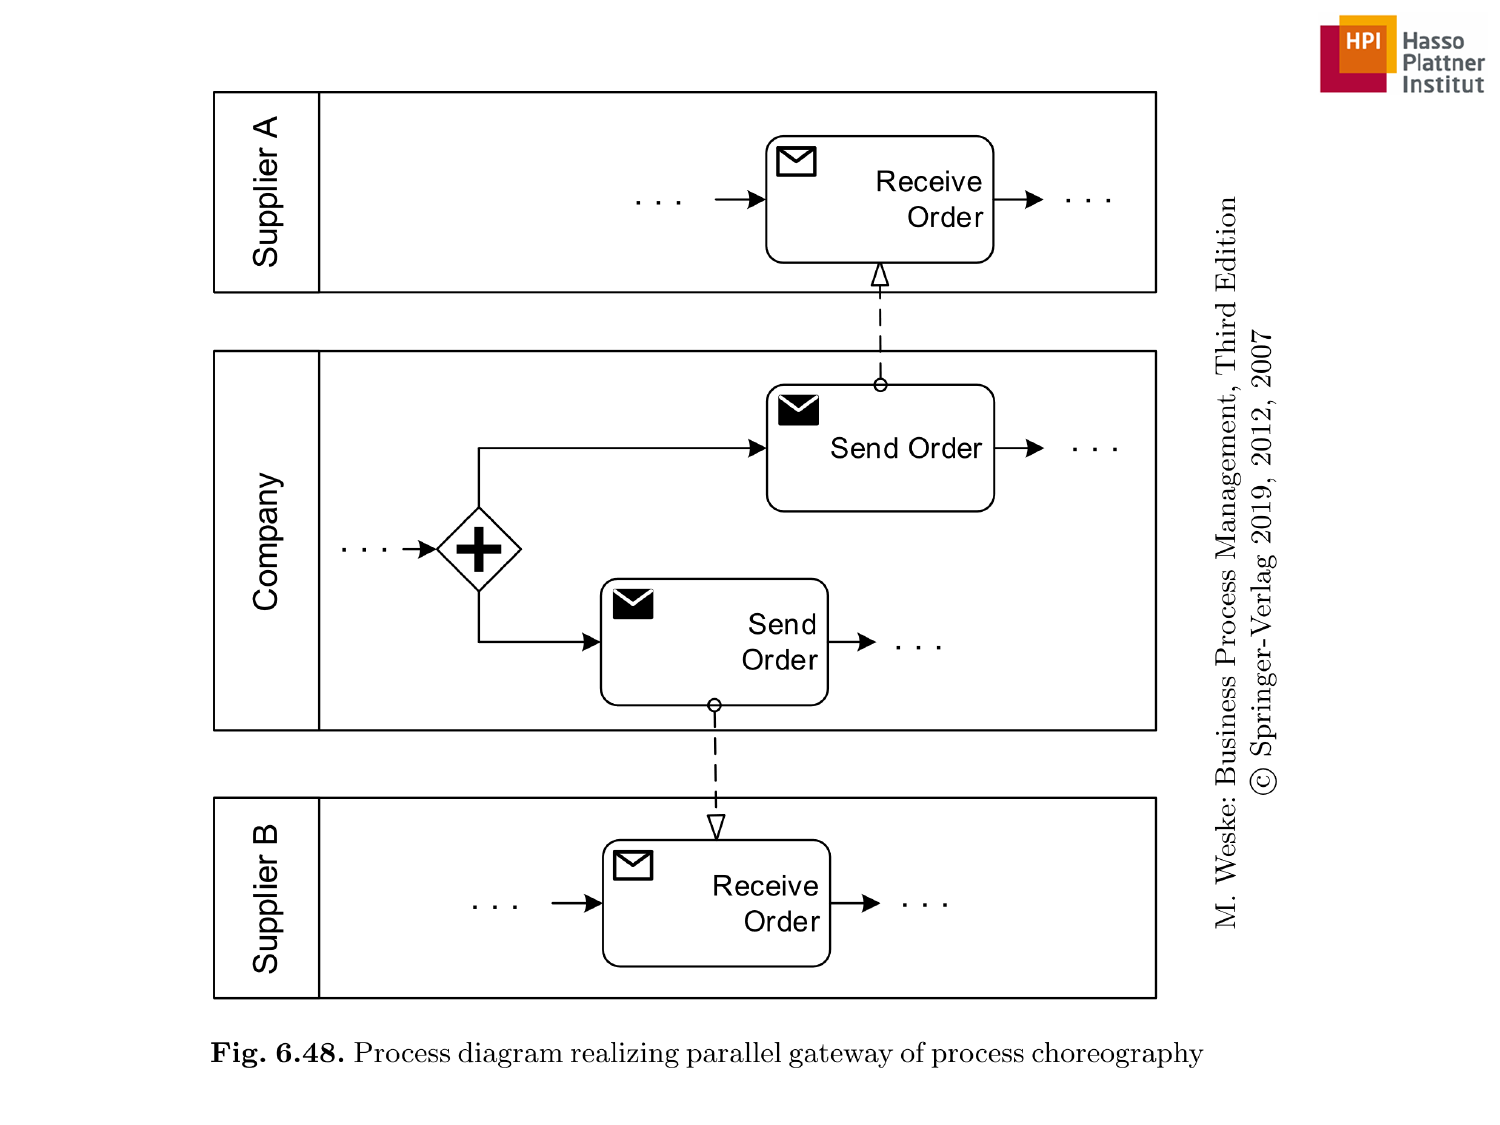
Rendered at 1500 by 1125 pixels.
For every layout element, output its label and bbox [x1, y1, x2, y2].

picture [1318, 12, 1488, 95]
picture [207, 56, 1293, 1069]
